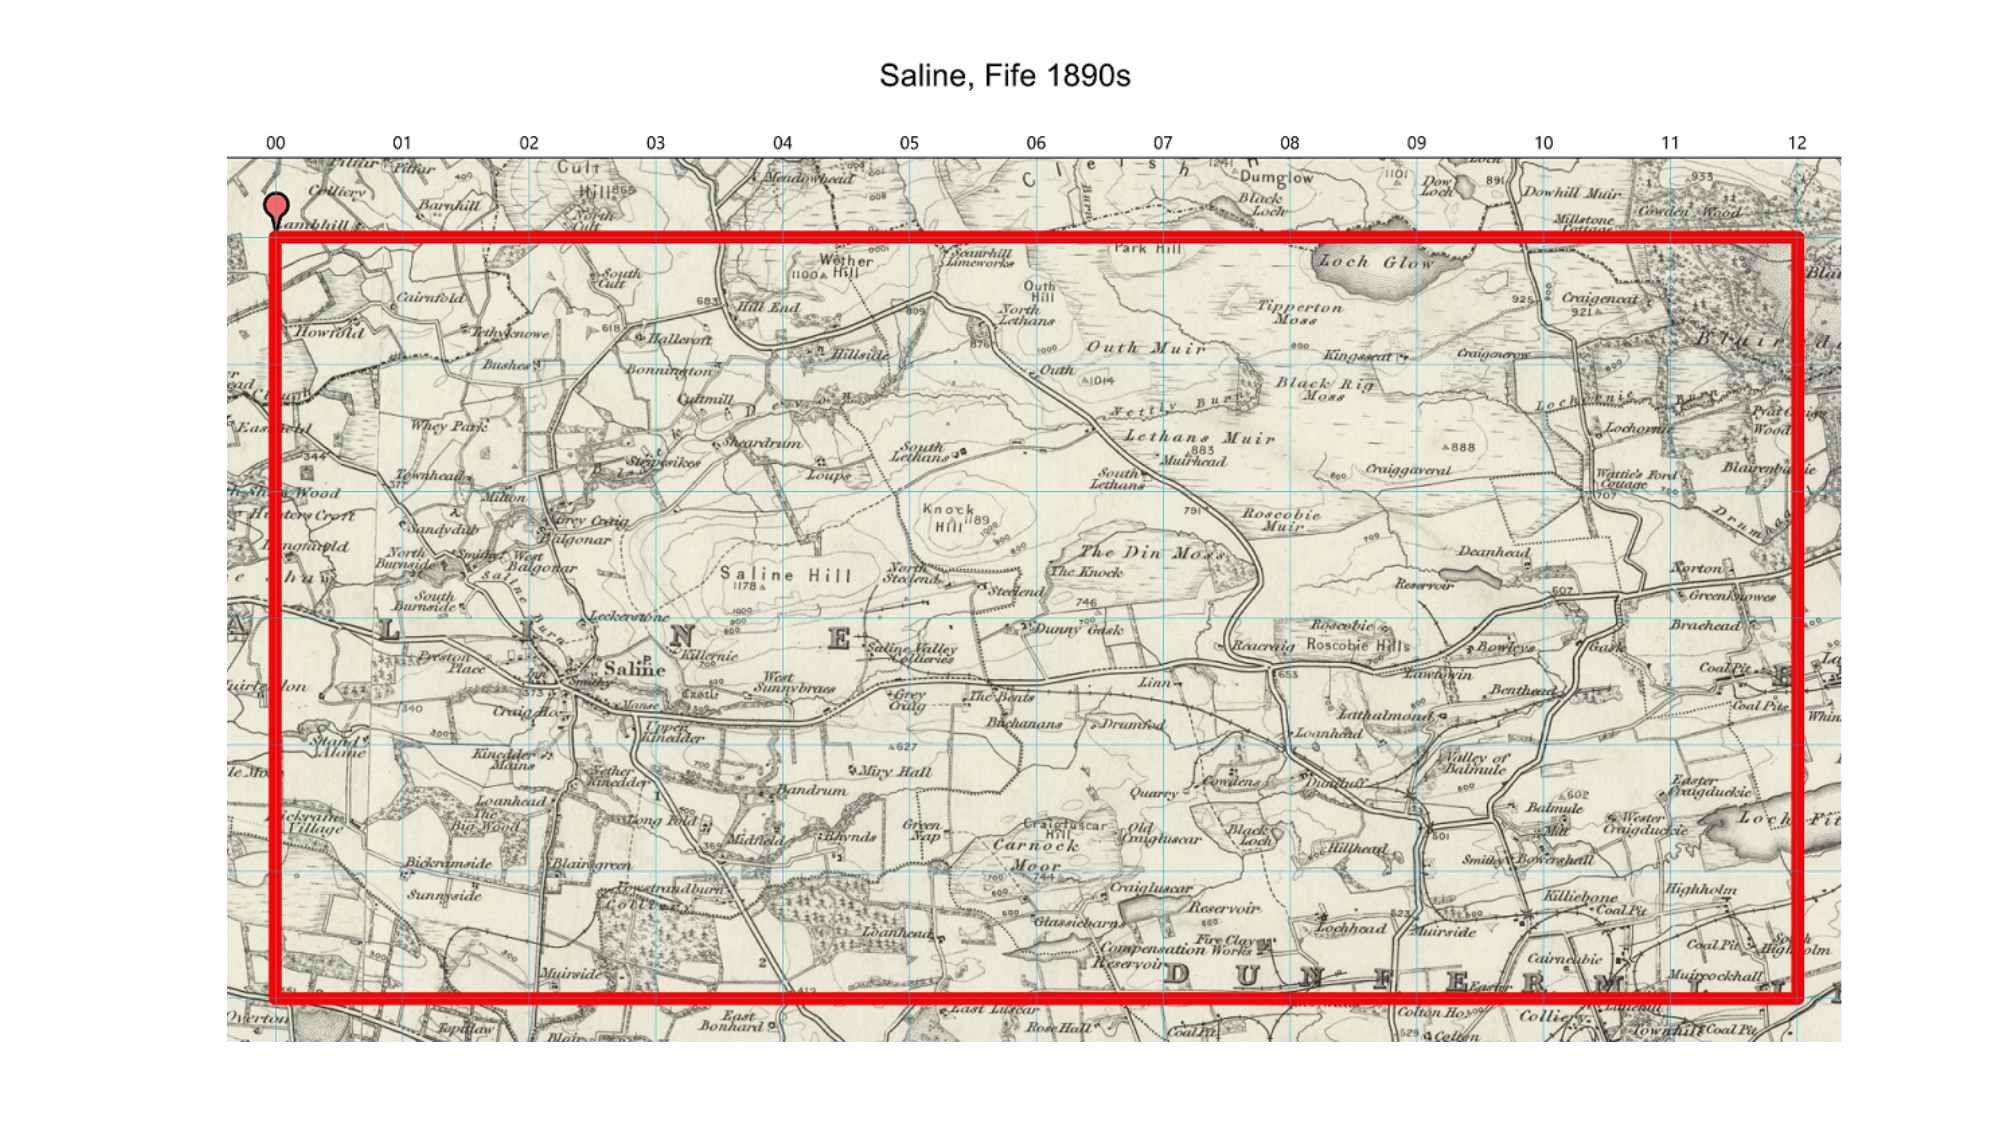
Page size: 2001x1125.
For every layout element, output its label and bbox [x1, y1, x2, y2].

picture [226, 53, 1842, 1043]
